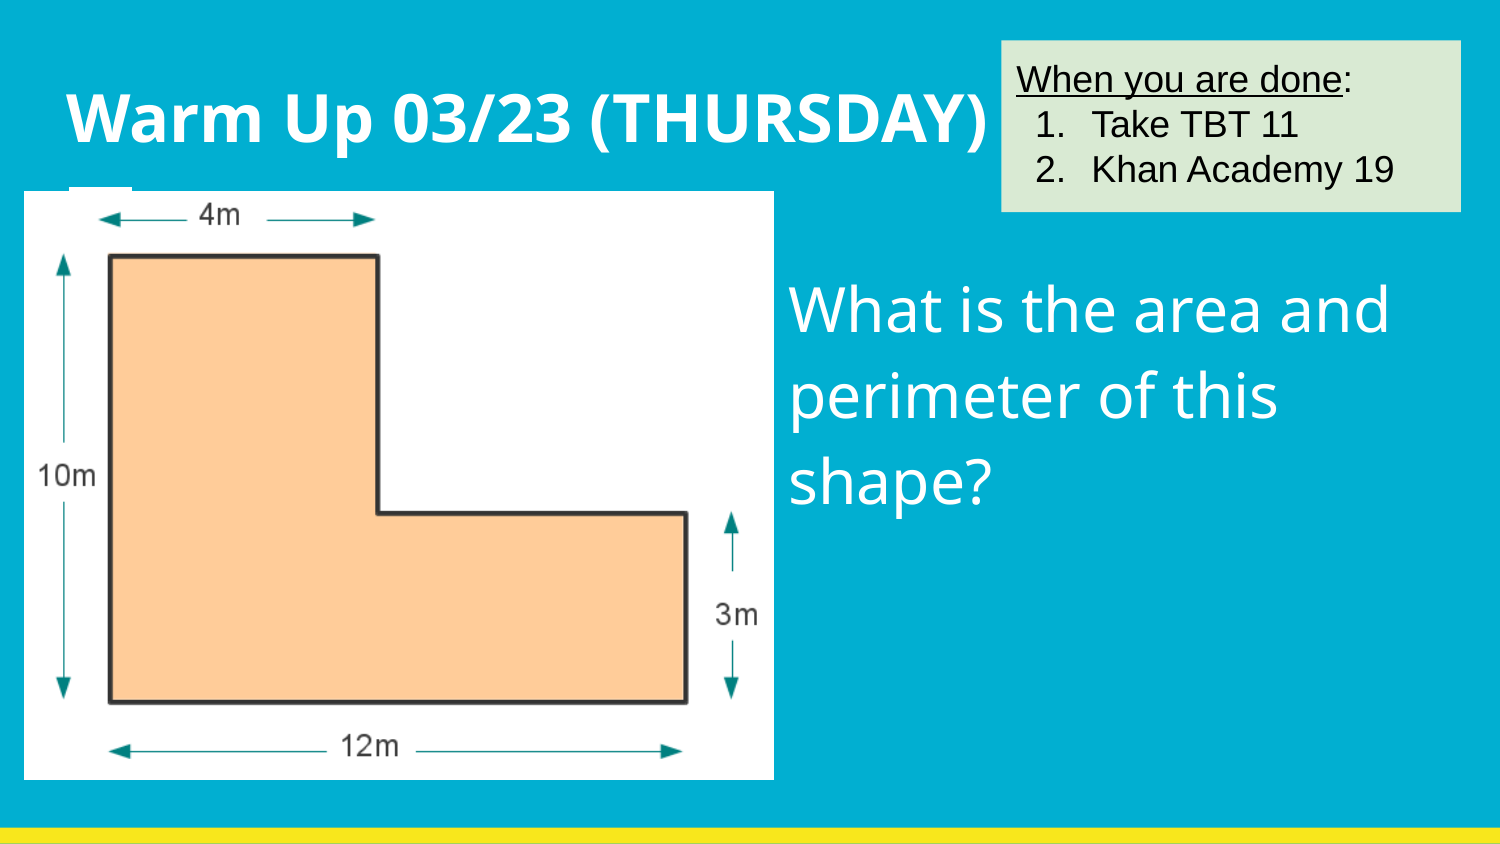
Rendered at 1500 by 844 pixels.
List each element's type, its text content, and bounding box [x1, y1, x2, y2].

picture [24, 191, 774, 780]
title Warm Up 03/23 (THURSDAY) [51, 61, 1001, 167]
text_box When you are done: Take TBT 11 Khan Academy 19 [1001, 40, 1461, 213]
list What is the area and perimeter of this shape? [777, 243, 1423, 776]
